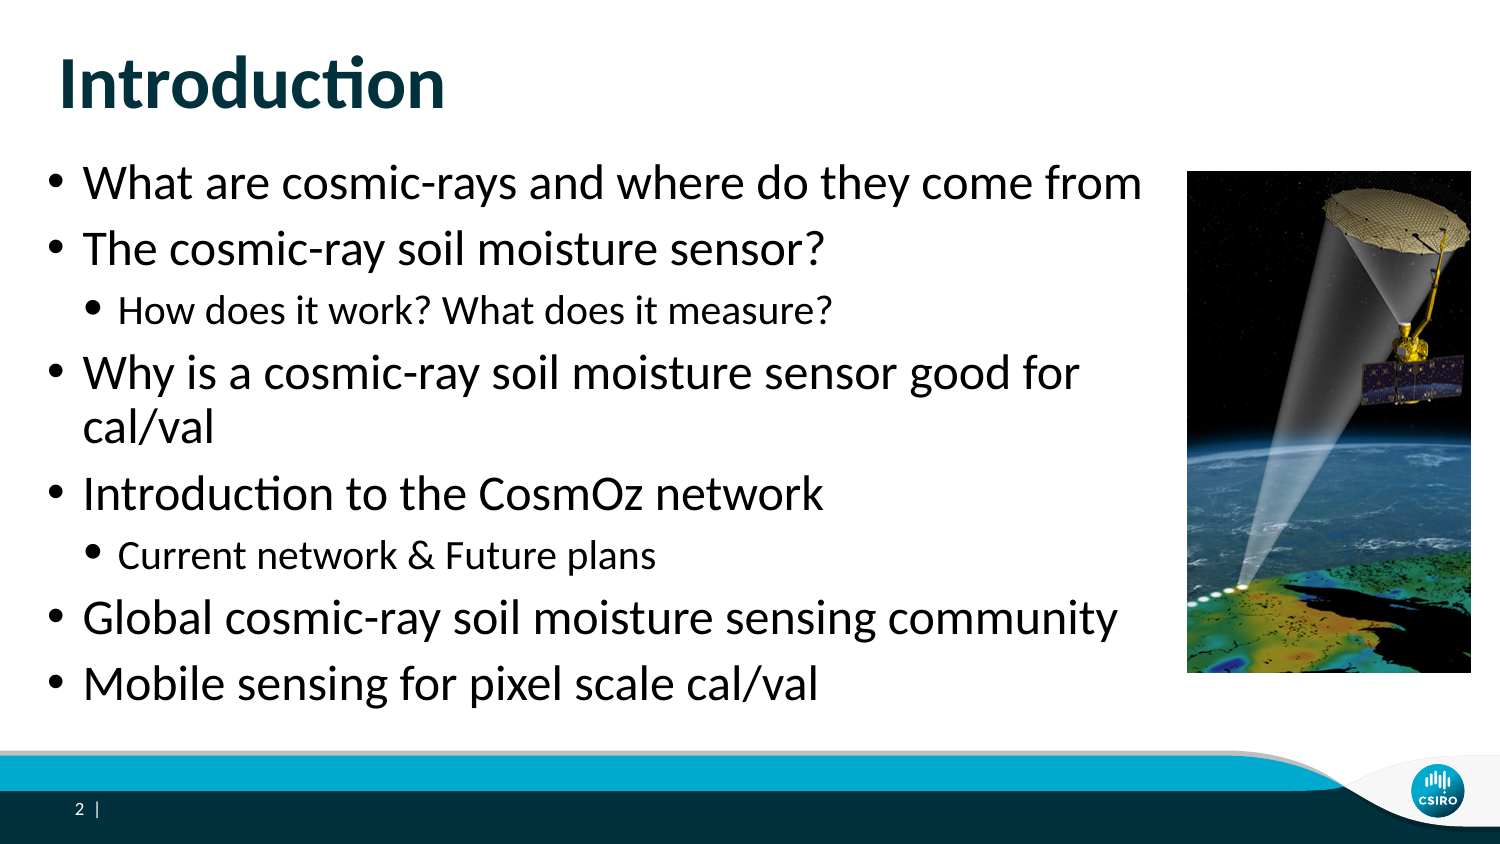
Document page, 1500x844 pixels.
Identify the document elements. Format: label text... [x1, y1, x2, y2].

title Introduction [58, 33, 1447, 139]
picture [1186, 171, 1471, 673]
slide_number 2 | [54, 800, 102, 816]
list What are cosmic-rays and where do they come from The cosmic-ray soil moisture sensor? How does it work? What does it measure? Why is a cosmic-ray soil moisture sensor good for cal/val Introduction to the CosmOz network Current network & Future plans Global cosmic-ray soil moisture sensing community Mobile sensing for pixel scale cal/val [47, 156, 1188, 753]
